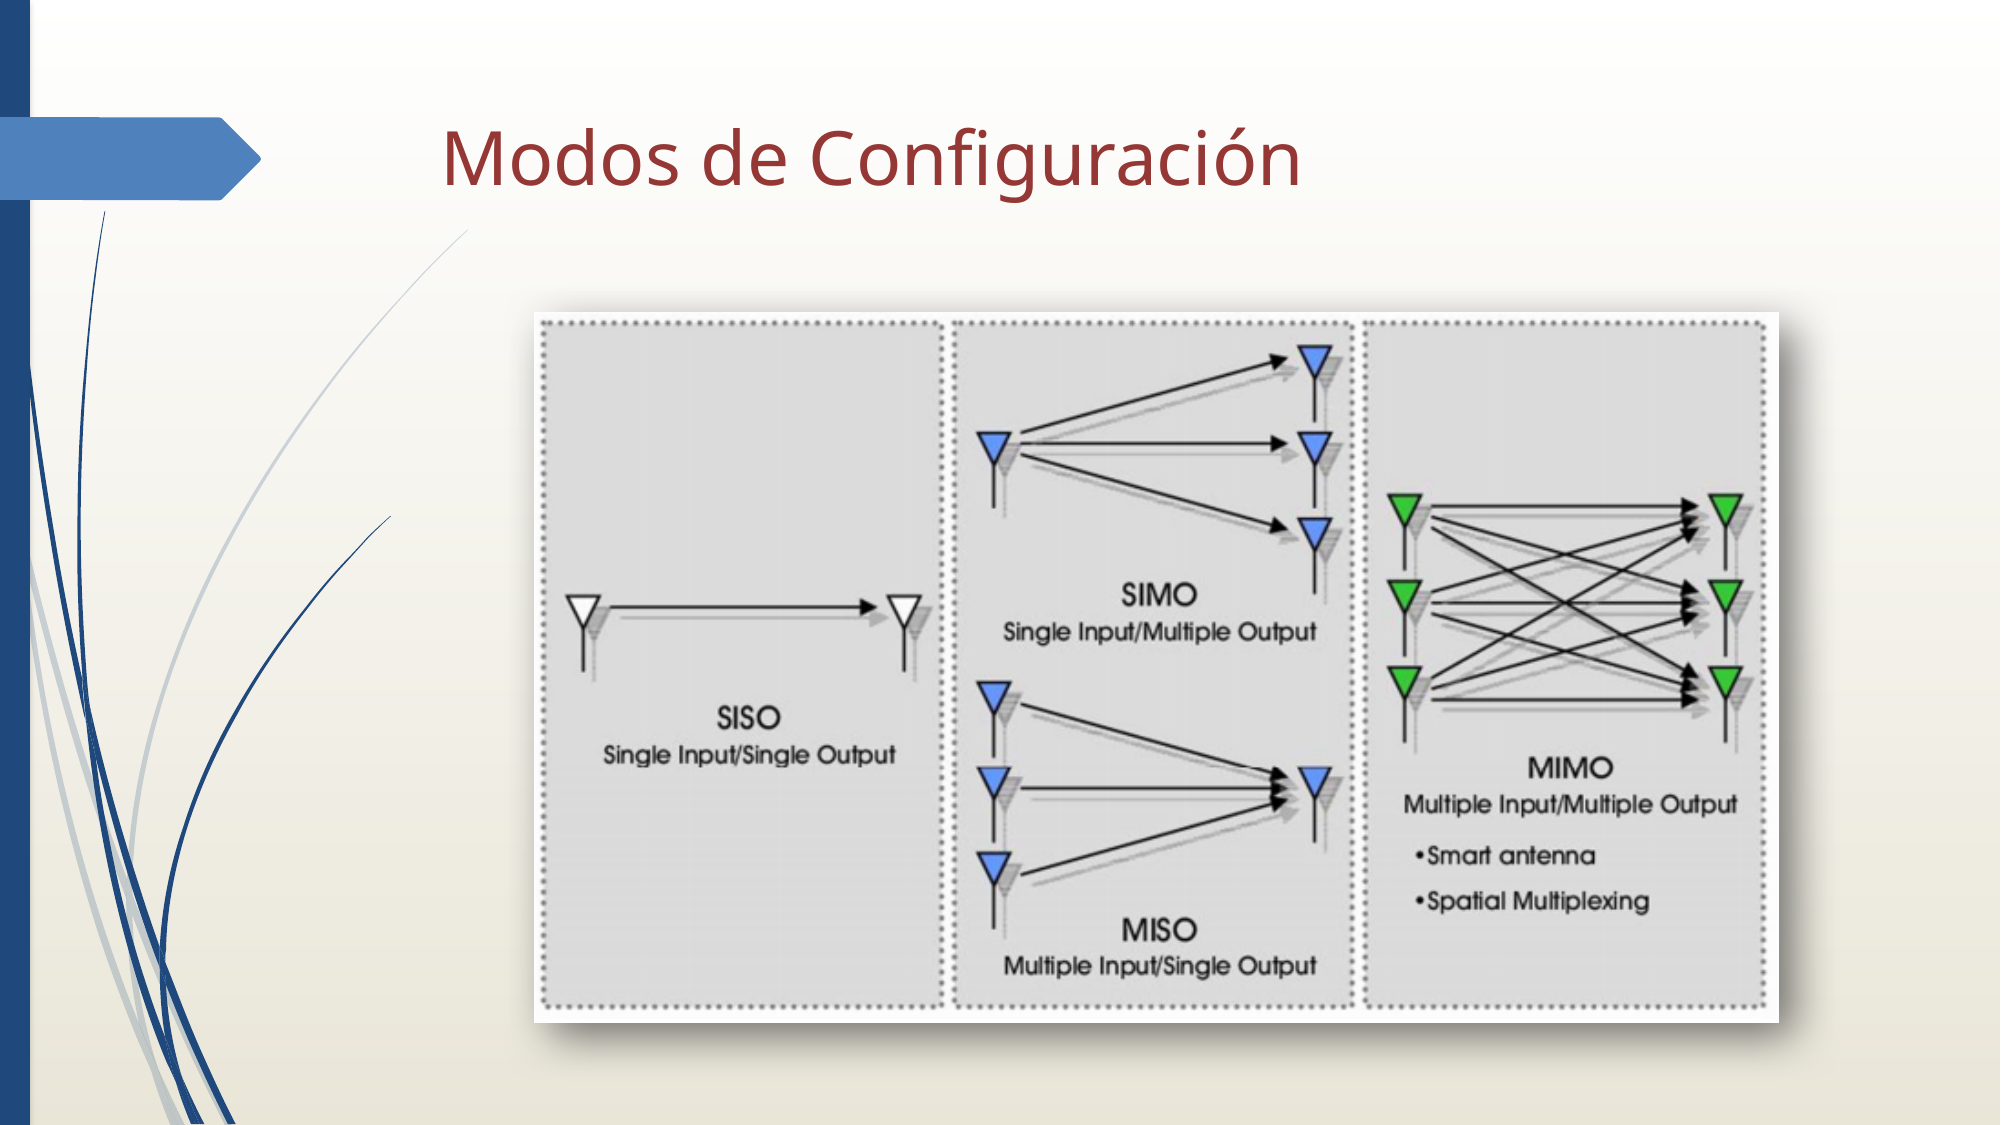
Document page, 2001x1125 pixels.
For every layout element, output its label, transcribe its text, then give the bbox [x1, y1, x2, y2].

title Modos de Configuración [425, 102, 1888, 313]
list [534, 312, 1779, 1024]
